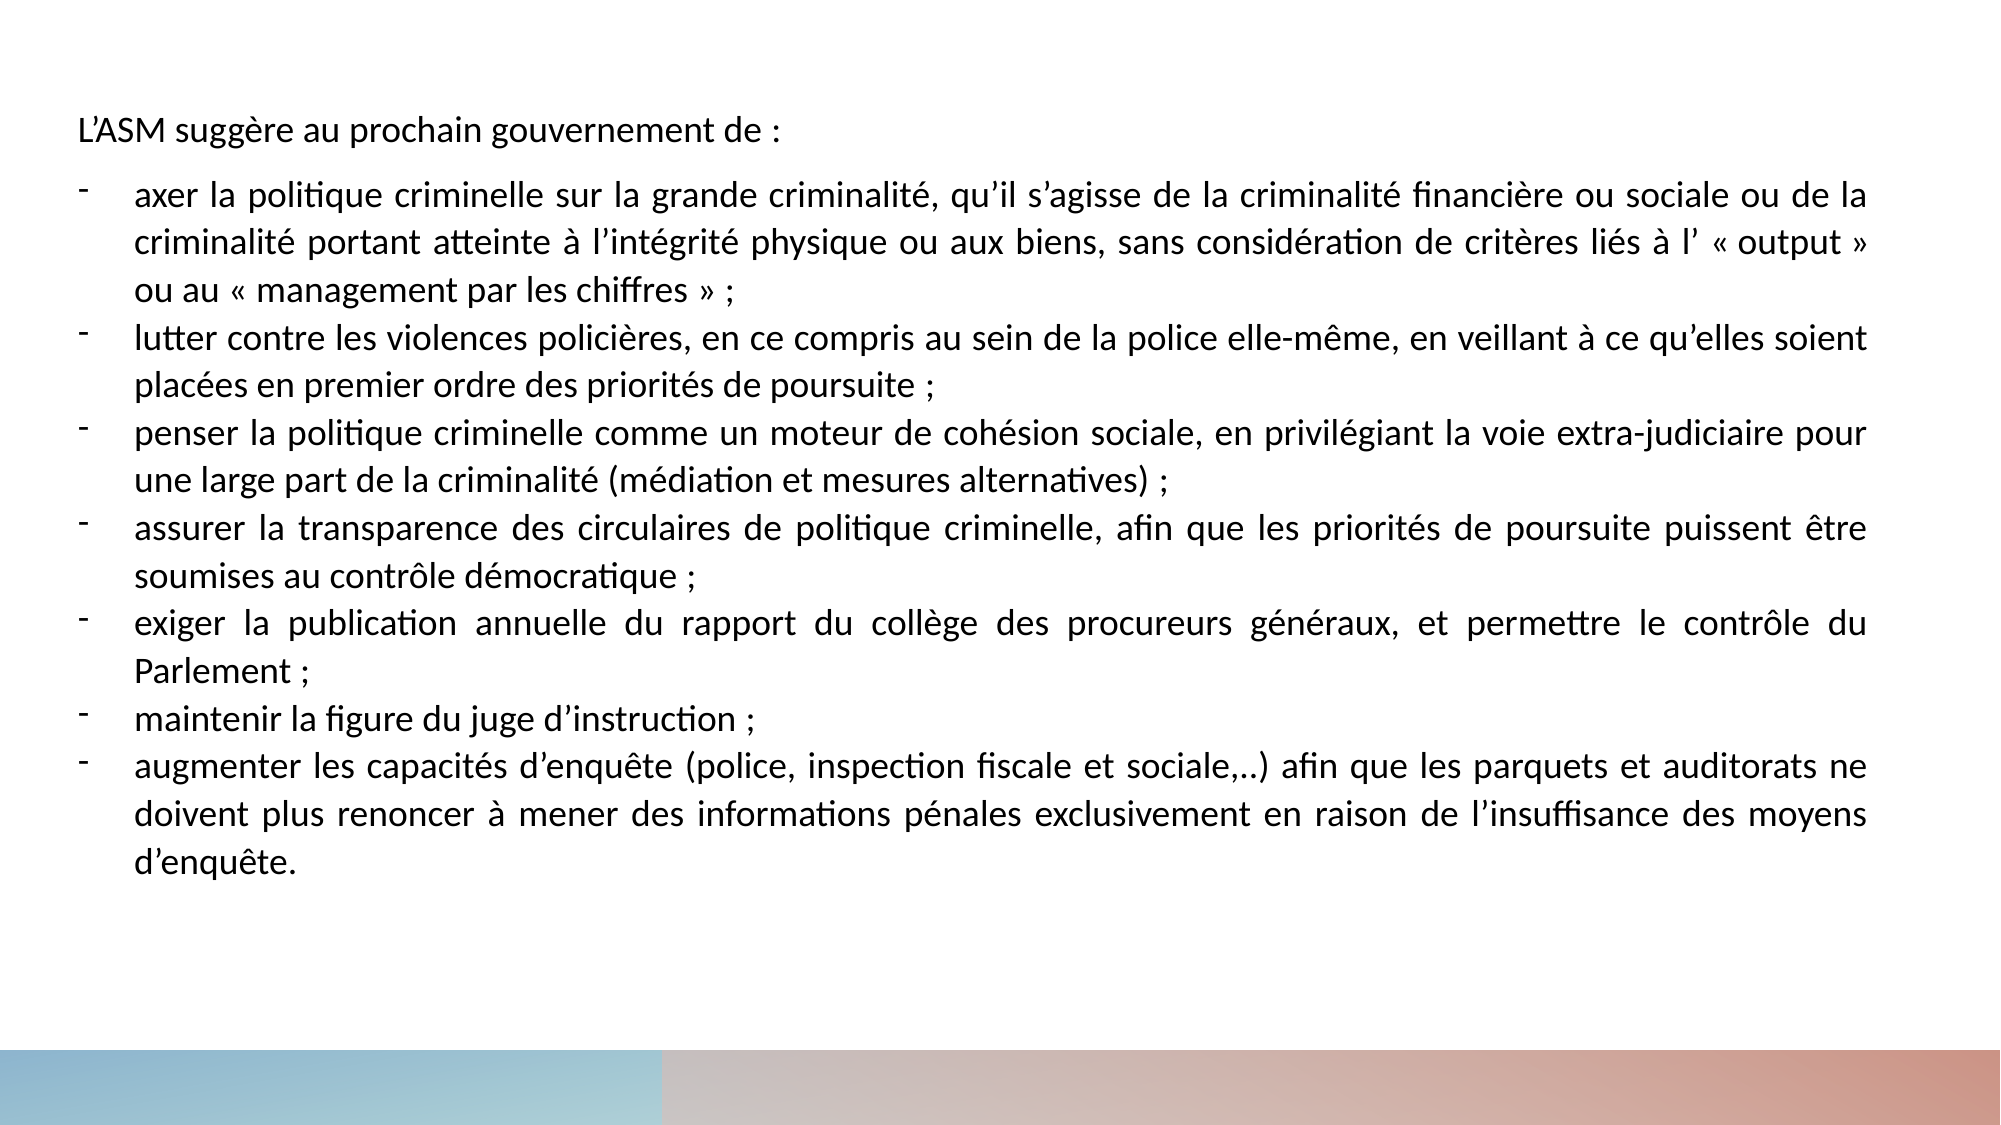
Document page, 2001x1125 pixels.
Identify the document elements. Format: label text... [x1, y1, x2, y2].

text_box L’ASM suggère au prochain gouvernement de : axer la politique criminelle sur la grande criminalité, qu’il s’agisse de la criminalité financière ou sociale ou de la criminalité portant atteinte à l’intégrité physique ou aux biens, sans considération de critères liés à l’ « output » ou au « management par les chiffres » ; lutter contre les violences policières, en ce compris au sein de la police elle-même, en veillant à ce qu’elles soient placées en premier ordre des priorités de poursuite ; penser la politique criminelle comme un moteur de cohésion sociale, en privilégiant la voie extra-judiciaire pour une large part de la criminalité (médiation et mesures alternatives) ; assurer la transparence des circulaires de politique criminelle, afin que les priorités de poursuite puissent être soumises au contrôle démocratique ; exiger la publication annuelle du rapport du collège des procureurs généraux, et permettre le contrôle du Parlement ; maintenir la figure du juge d’instruction ; augmenter les capacités d’enquête (police, inspection fiscale et sociale,..) afin que les parquets et auditorats ne doivent plus renoncer à mener des informations pénales exclusivement en raison de l’insuffisance des moyens d’enquête. [63, 94, 1885, 890]
